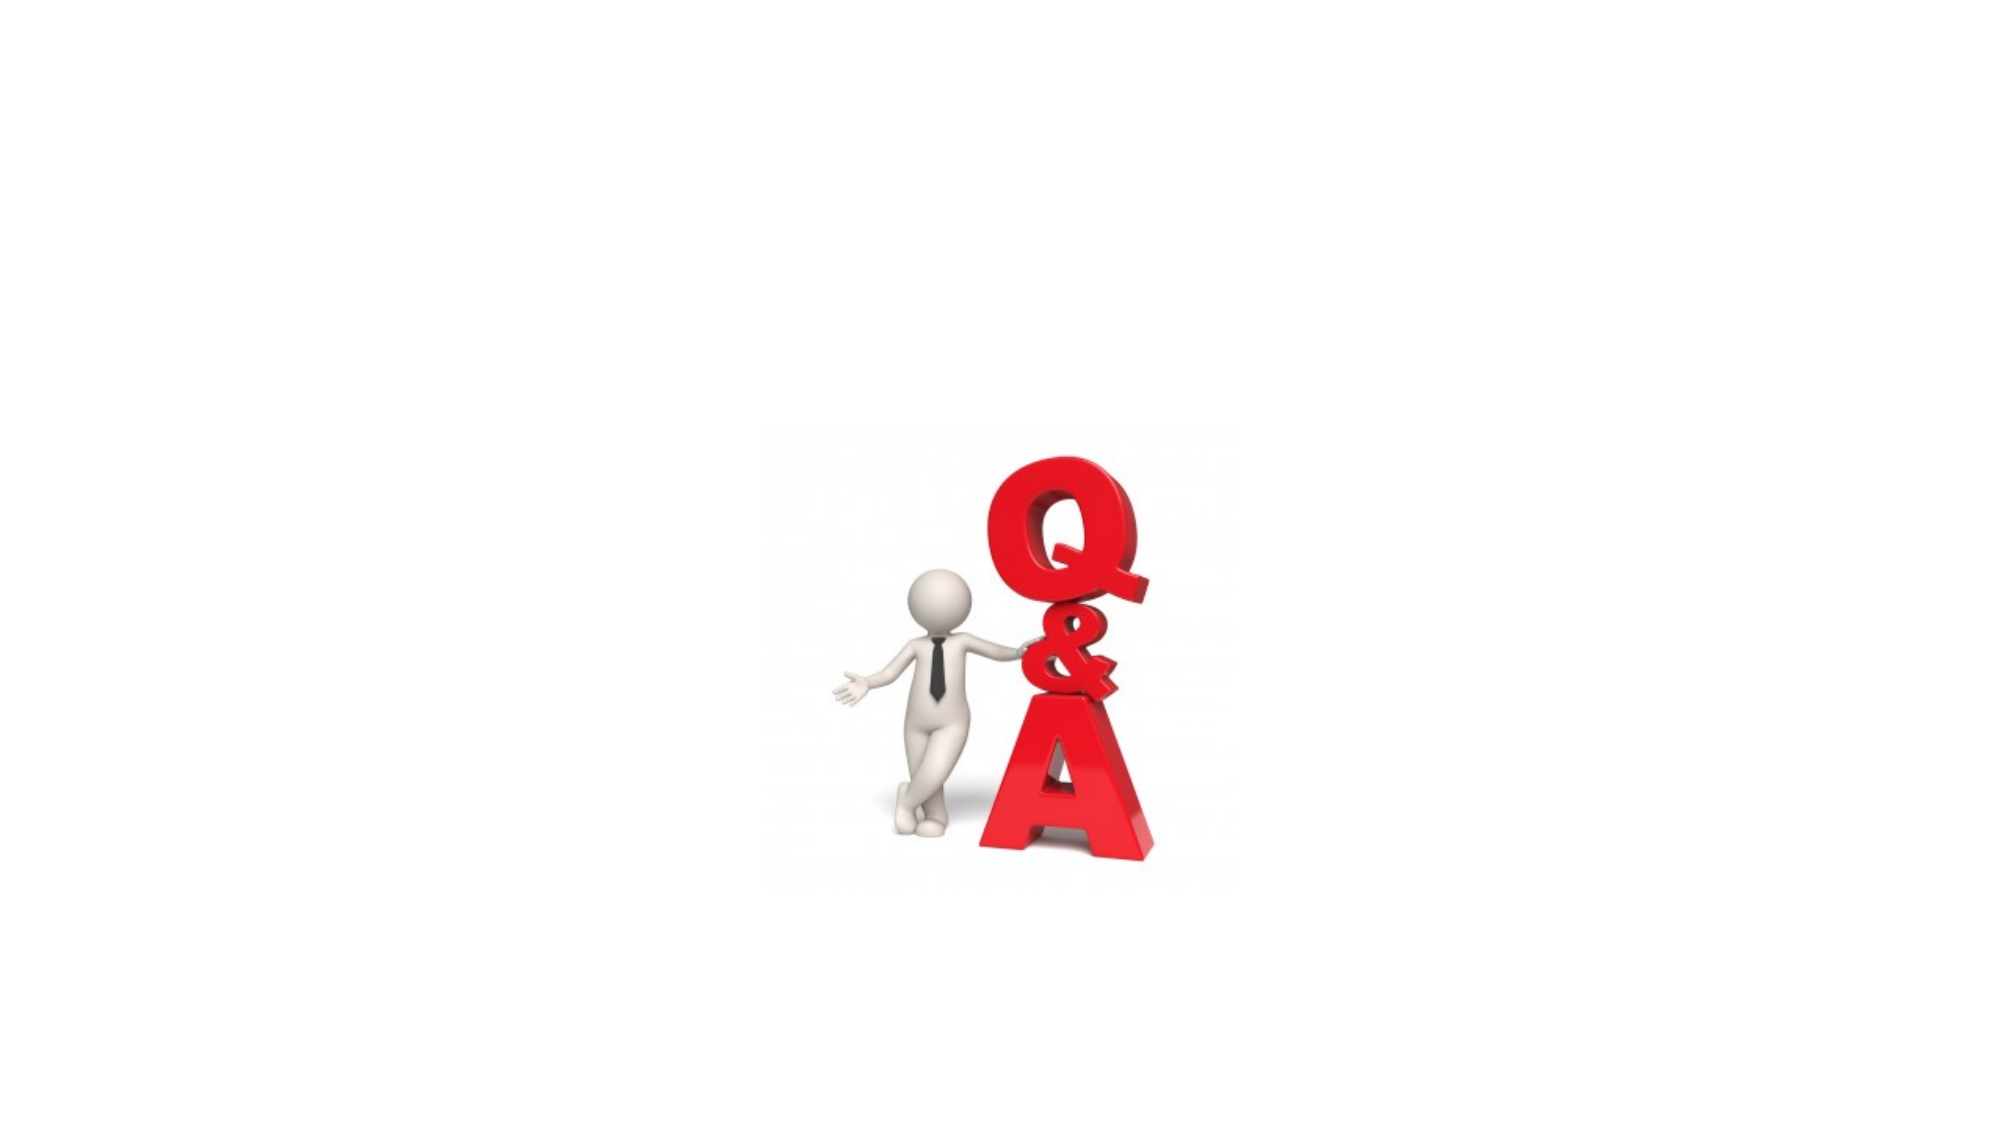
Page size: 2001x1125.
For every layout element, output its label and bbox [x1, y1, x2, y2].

list [765, 421, 1235, 892]
